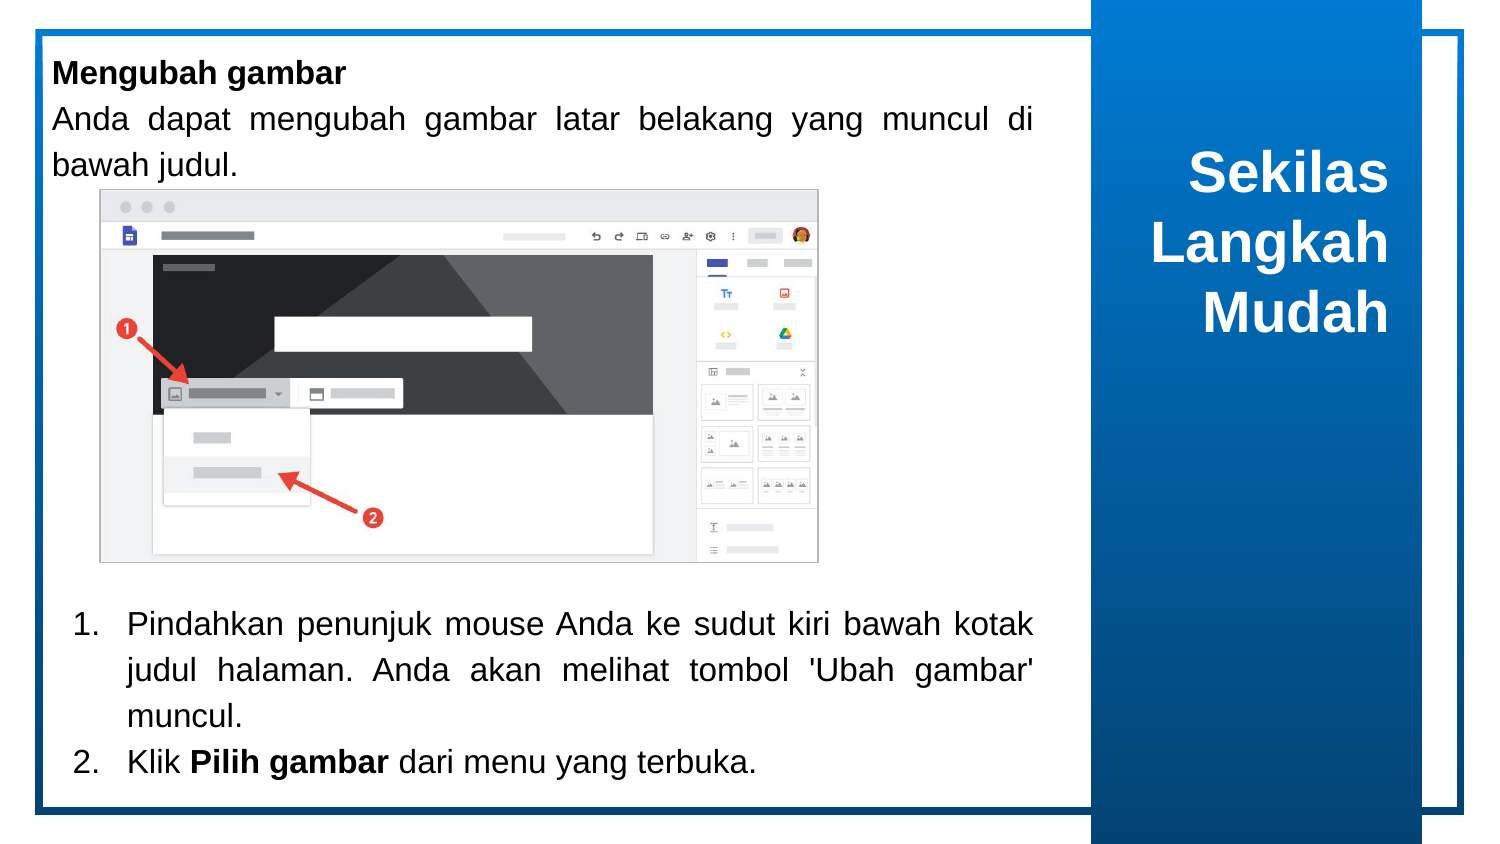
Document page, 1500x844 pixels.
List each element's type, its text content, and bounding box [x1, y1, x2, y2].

text_box [1422, 29, 1465, 815]
text_box [1052, 29, 1091, 37]
text_box [1091, 0, 1422, 844]
text_box [1052, 807, 1091, 815]
picture [100, 190, 818, 562]
text_box Mengubah gambar Anda dapat mengubah gambar latar belakang yang muncul di bawah judul. Pindahkan penunjuk mouse Anda ke sudut kiri bawah kotak judul halaman. Anda akan melihat tombol 'Ubah gambar' muncul. Klik Pilih gambar dari menu yang terbuka. [35, 29, 1052, 844]
text_box Sekilas Langkah Mudah [1109, 126, 1405, 363]
